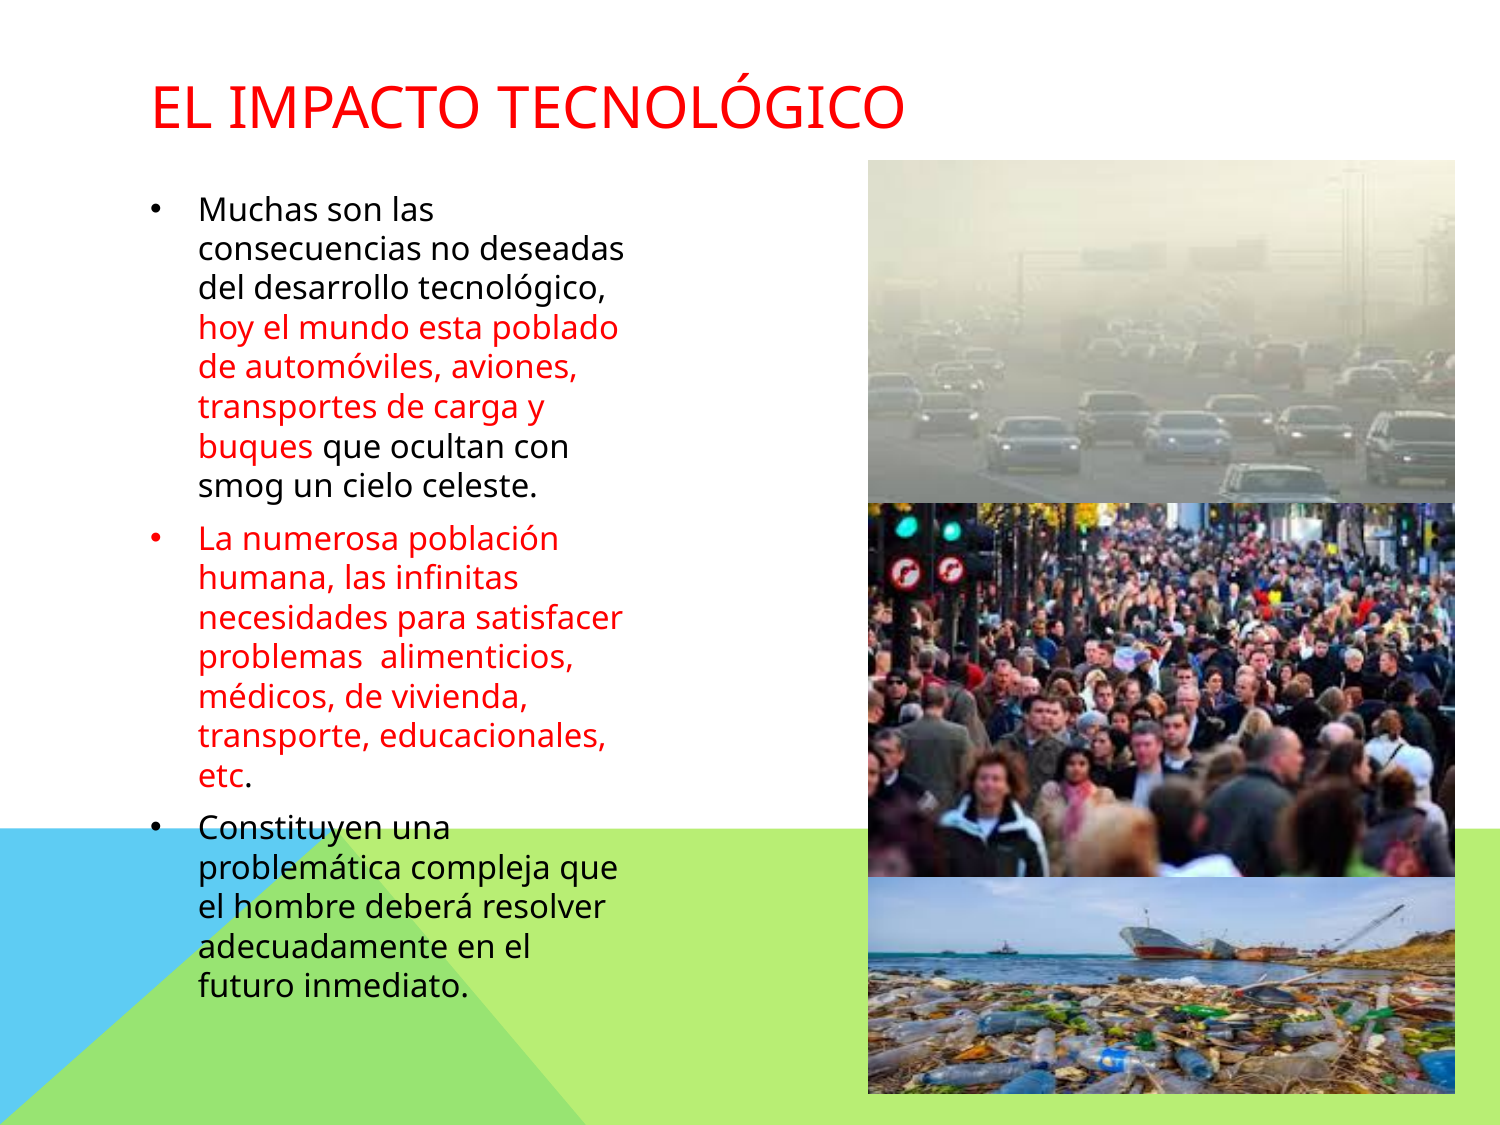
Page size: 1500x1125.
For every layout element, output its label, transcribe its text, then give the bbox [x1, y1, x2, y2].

picture [867, 160, 1455, 1095]
title El impacto tecnológico [135, 60, 1369, 150]
list Muchas son las consecuencias no deseadas del desarrollo tecnológico, hoy el mundo esta poblado de automóviles, aviones, transportes de carga y buques que ocultan con smog un cielo celeste. La numerosa población humana, las infinitas necesidades para satisfacer problemas alimenticios, médicos, de vivienda, transporte, educacionales, etc. Constituyen una problemática compleja que el hombre deberá resolver adecuadamente en el futuro inmediato. [135, 180, 644, 1035]
